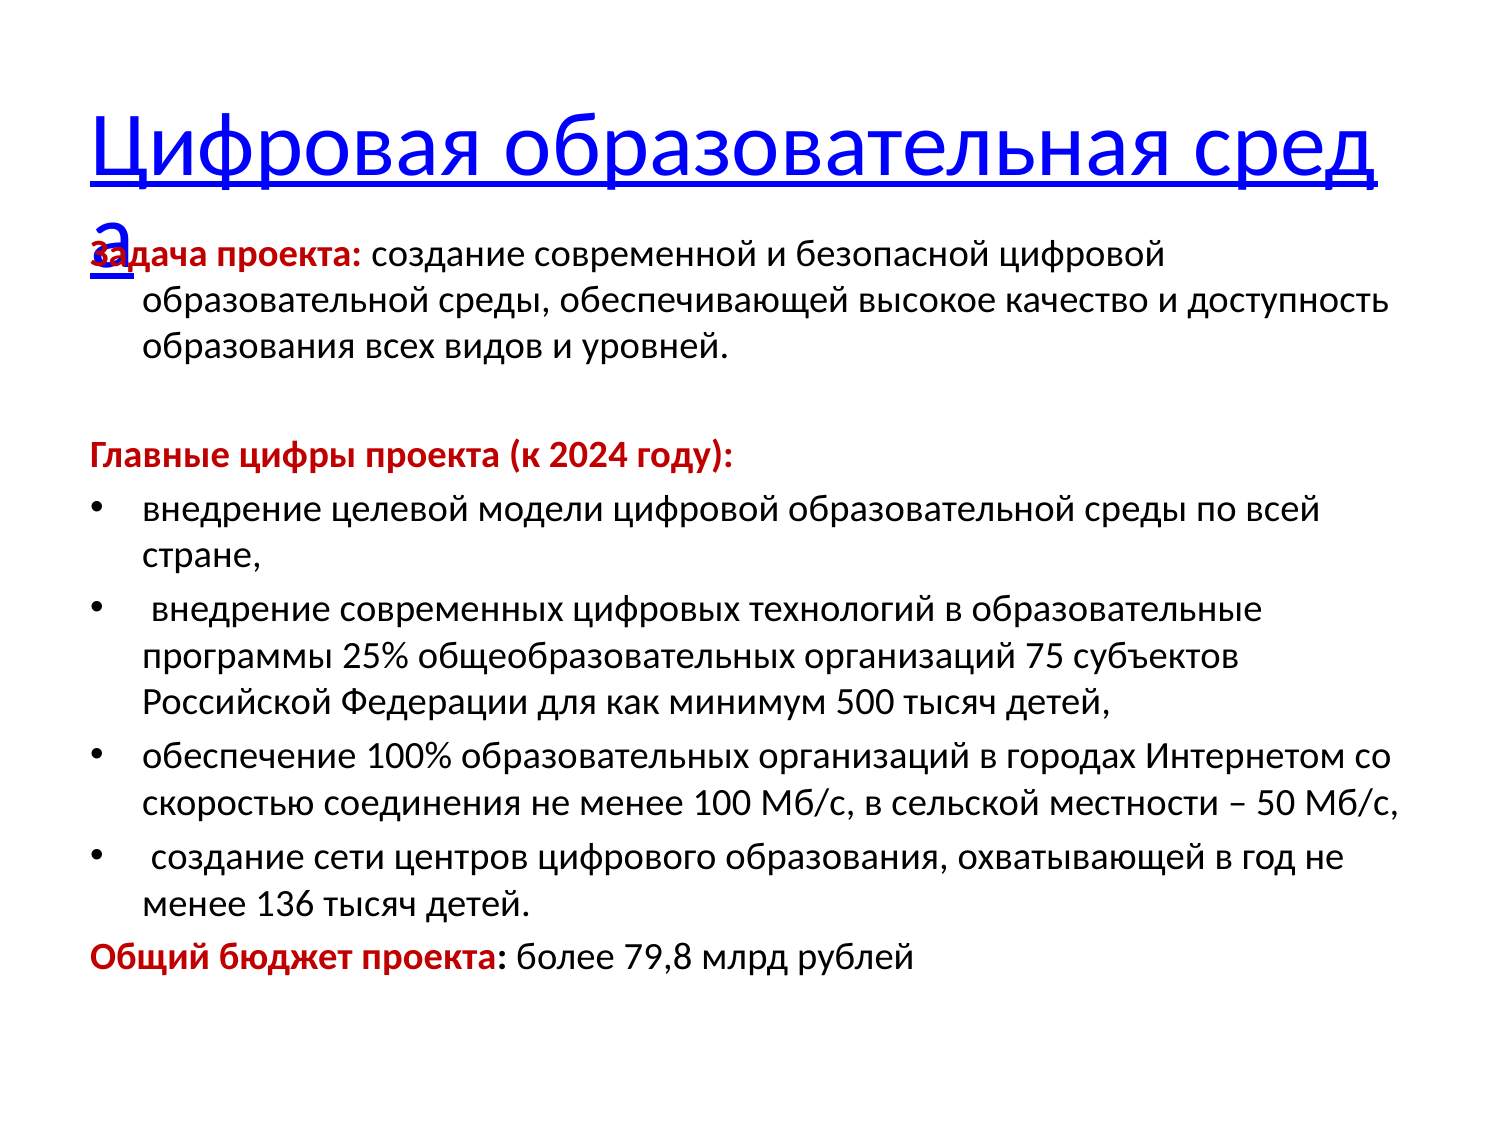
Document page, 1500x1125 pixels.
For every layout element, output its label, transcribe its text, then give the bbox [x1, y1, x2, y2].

title Цифровая образовательная среда [75, 45, 1425, 219]
list Задача проекта: создание современной и безопасной цифровой образовательной среды, обеспечивающей высокое качество и доступность образования всех видов и уровней. Главные цифры проекта (к 2024 году): внедрение целевой модели цифровой образовательной среды по всей стране, внедрение современных цифровых технологий в образовательные программы 25% общеобразовательных организаций 75 субъектов Российской Федерации для как минимум 500 тысяч детей, обеспечение 100% образовательных организаций в городах Интернетом со скоростью соединения не менее 100 Мб/с, в сельской местности – 50 Мб/с, создание сети центров цифрового образования, охватывающей в год не менее 136 тысяч детей. Общий бюджет проекта: более 79,8 млрд рублей [75, 219, 1425, 1035]
